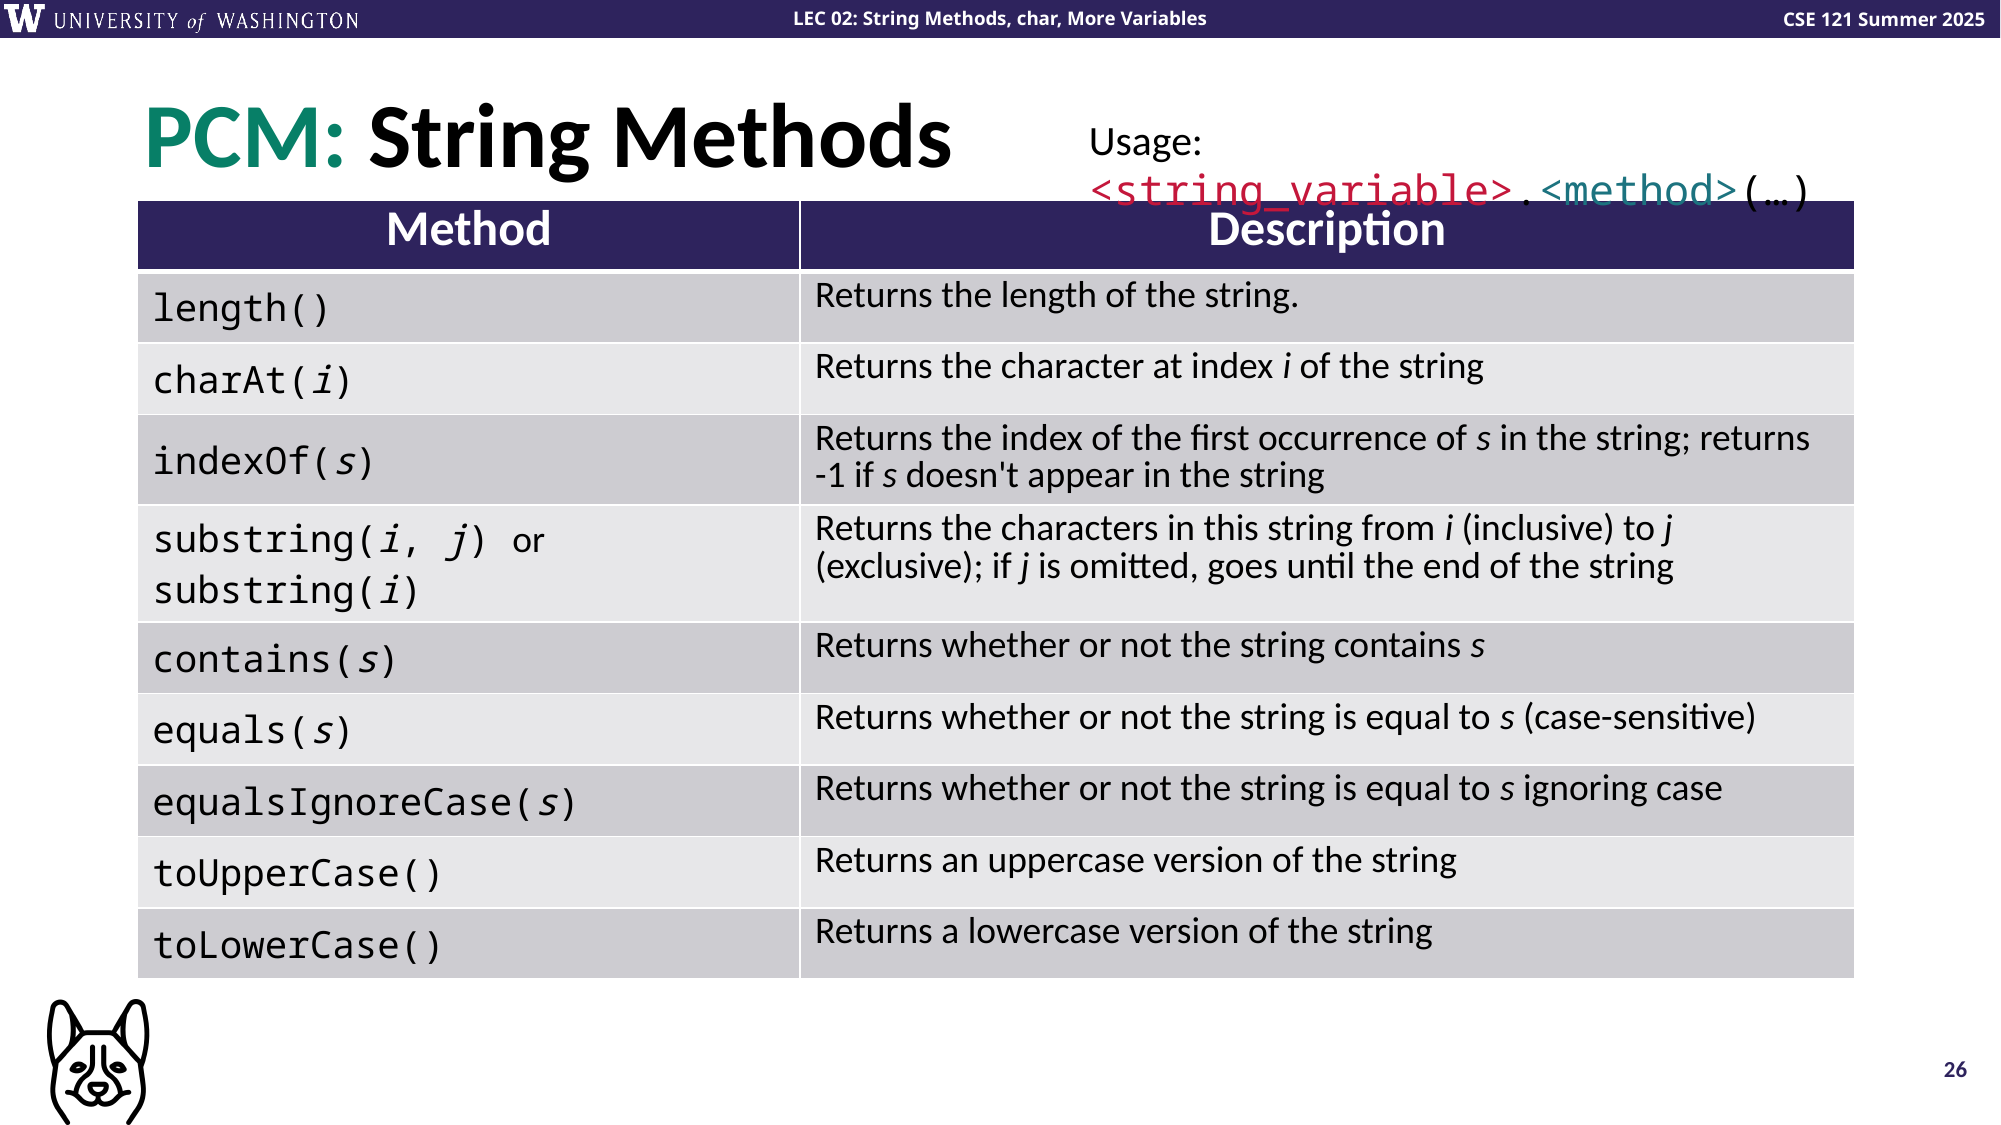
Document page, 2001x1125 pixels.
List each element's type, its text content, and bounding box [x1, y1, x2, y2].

table_cell length() [138, 274, 799, 342]
table_cell Returns the characters in this string from i (inclusive) to j (exclusive); if j is omitted, goes until the end of the string [801, 506, 1854, 621]
table_cell Returns the character at index i of the string [801, 344, 1854, 414]
table_cell contains(s) [138, 623, 799, 693]
table_cell equals(s) [138, 694, 799, 764]
slide_number 26 [1934, 1047, 1975, 1090]
table_cell substring(i, j) or substring(i) [138, 506, 799, 621]
table_header Description [801, 201, 1854, 269]
text_box Usage: <string_variable>.<method>(…) [1074, 106, 1923, 222]
table_cell Returns whether or not the string contains s [801, 623, 1854, 693]
title PCM: String Methods [137, 74, 1863, 199]
table_cell charAt(i) [138, 344, 799, 414]
picture [4, 4, 358, 33]
table_cell indexOf(s) [138, 415, 799, 504]
table_cell toUpperCase() [138, 837, 799, 907]
table_cell Returns whether or not the string is equal to s ignoring case [801, 766, 1854, 836]
table_cell Returns the index of the first occurrence of s in the string; returns -1 if s doesn't appear in the string [801, 415, 1854, 504]
table_cell Returns a lowercase version of the string [801, 909, 1854, 978]
table_cell equalsIgnoreCase(s) [138, 766, 799, 836]
table_header Method [138, 201, 799, 269]
picture [35, 999, 162, 1125]
table_cell toLowerCase() [138, 909, 799, 978]
table_cell Returns the length of the string. [801, 274, 1854, 342]
table_cell Returns an uppercase version of the string [801, 837, 1854, 907]
table_cell Returns whether or not the string is equal to s (case-sensitive) [801, 694, 1854, 764]
